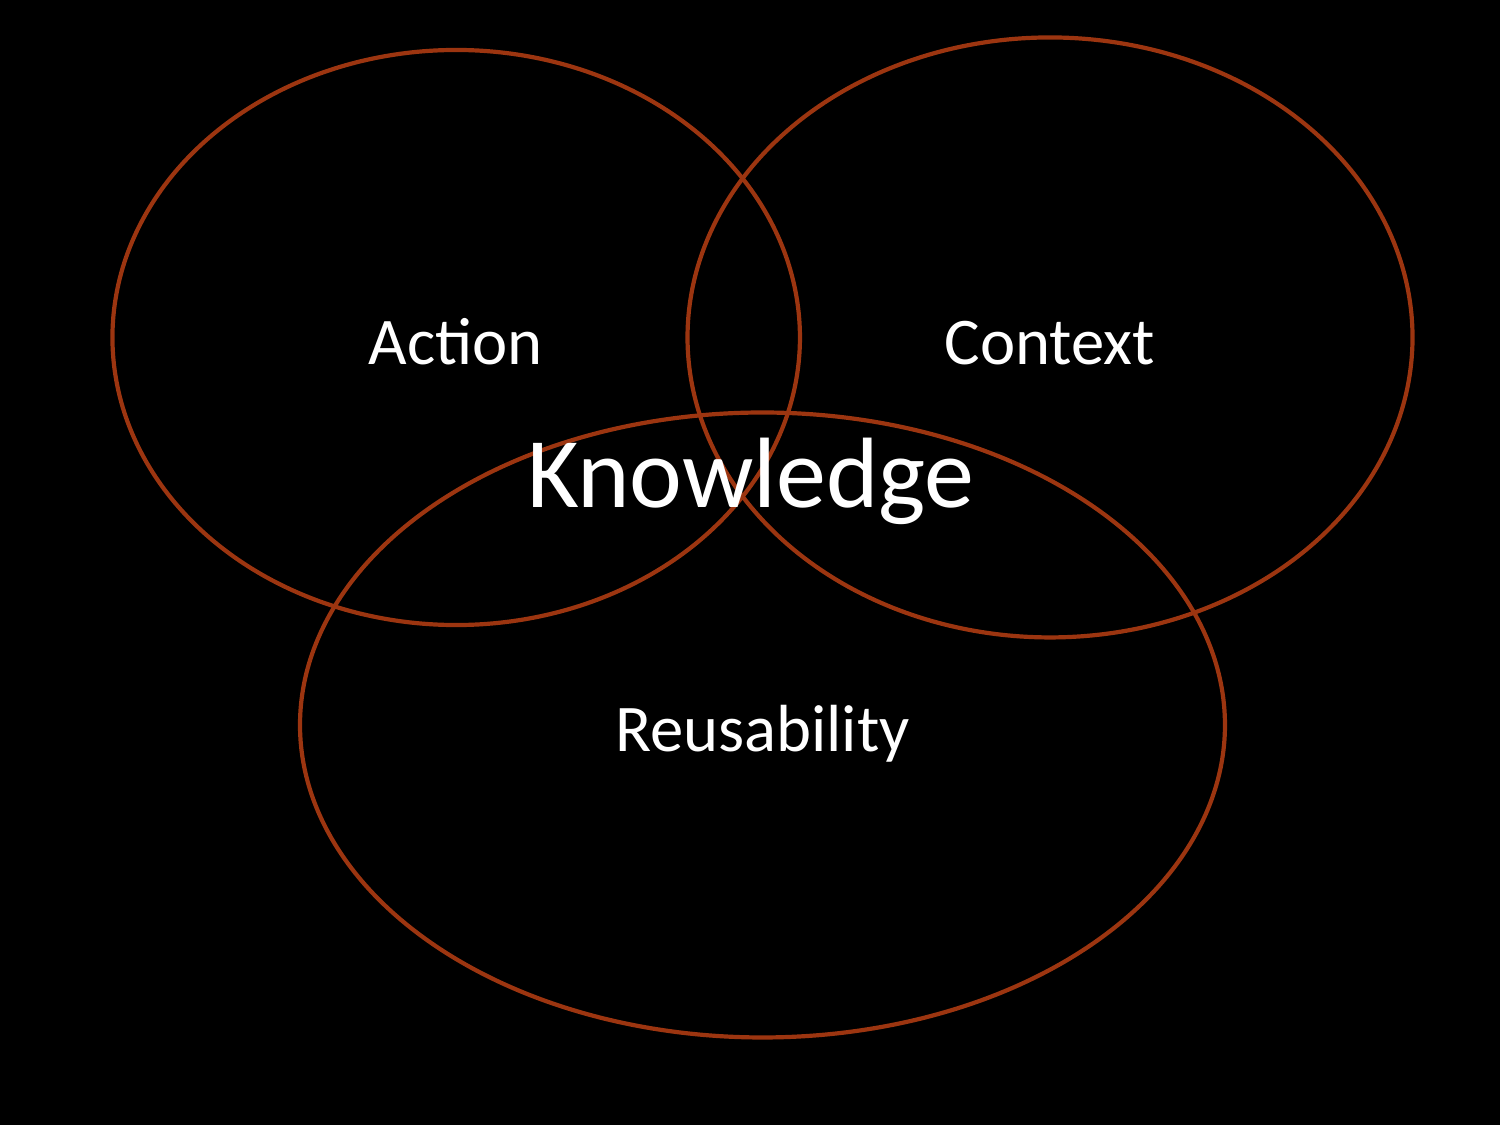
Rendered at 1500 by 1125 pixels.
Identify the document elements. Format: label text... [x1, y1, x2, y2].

text_box Reusability [297, 459, 1228, 1040]
text_box Context [685, 35, 1415, 614]
text_box Knowledge [512, 399, 1113, 535]
text_box Action [110, 47, 742, 608]
